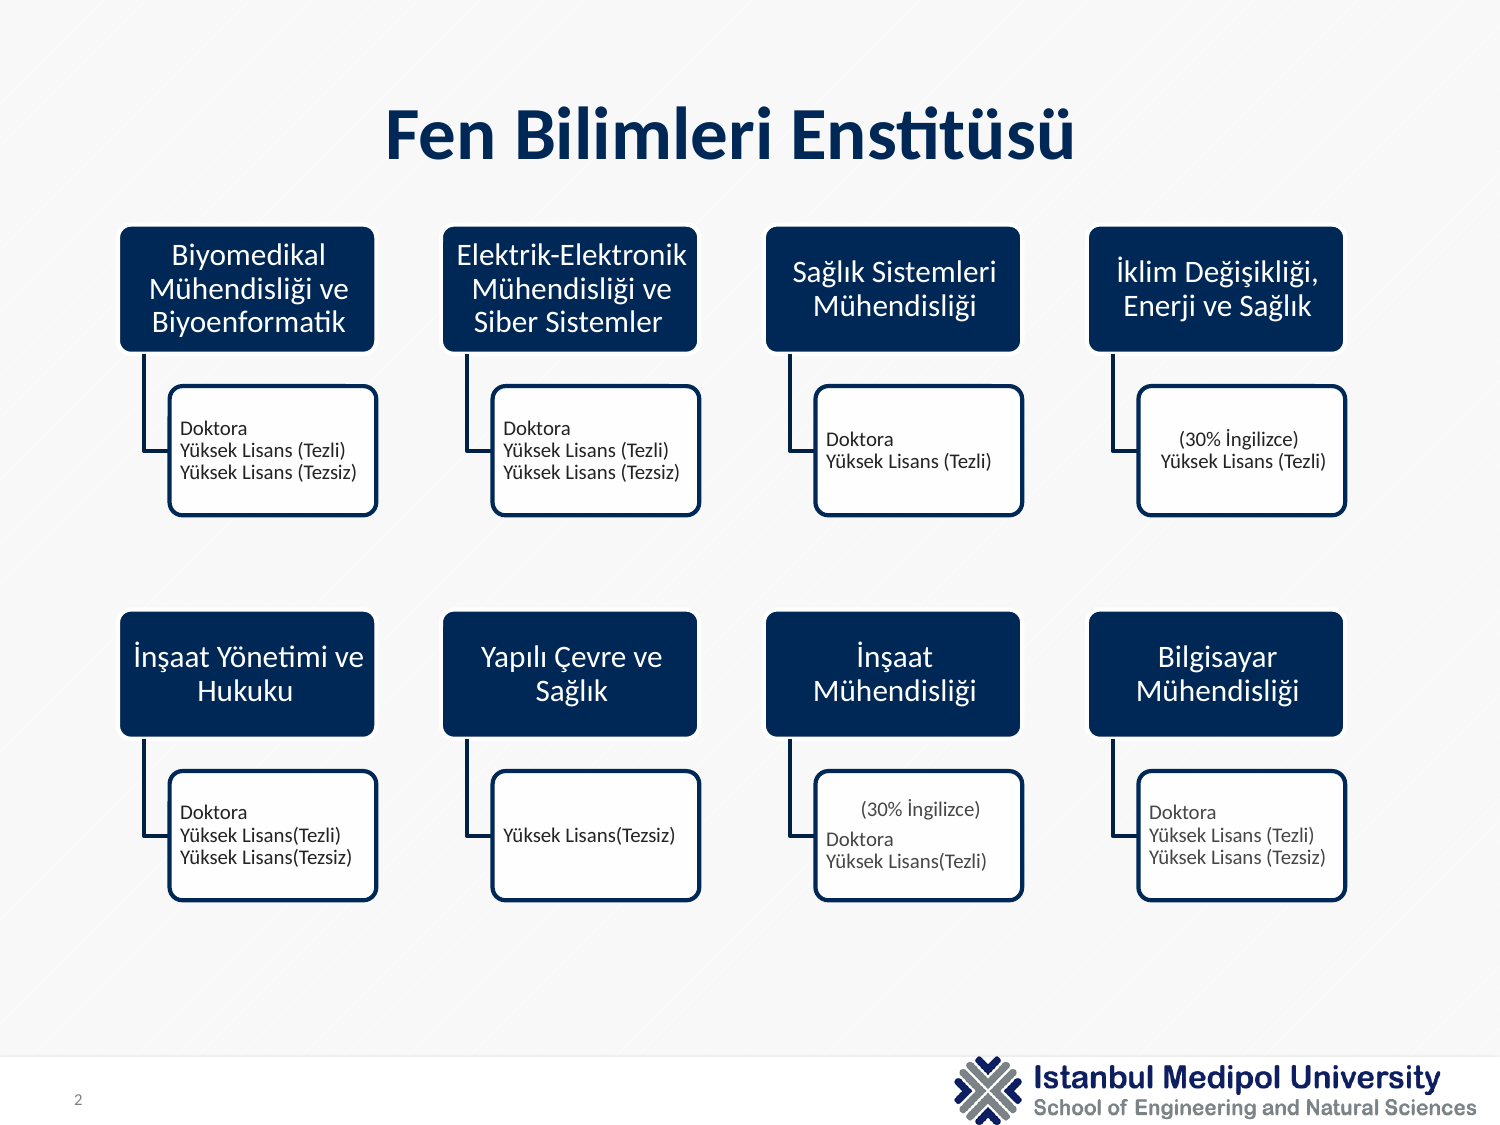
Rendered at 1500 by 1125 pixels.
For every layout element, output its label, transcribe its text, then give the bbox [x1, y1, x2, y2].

slide_number 2 [59, 1064, 114, 1117]
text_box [117, 562, 1346, 948]
title Fen Bilimleri Enstitüsü [59, 19, 1404, 182]
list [117, 177, 1346, 561]
picture [954, 1056, 1500, 1125]
